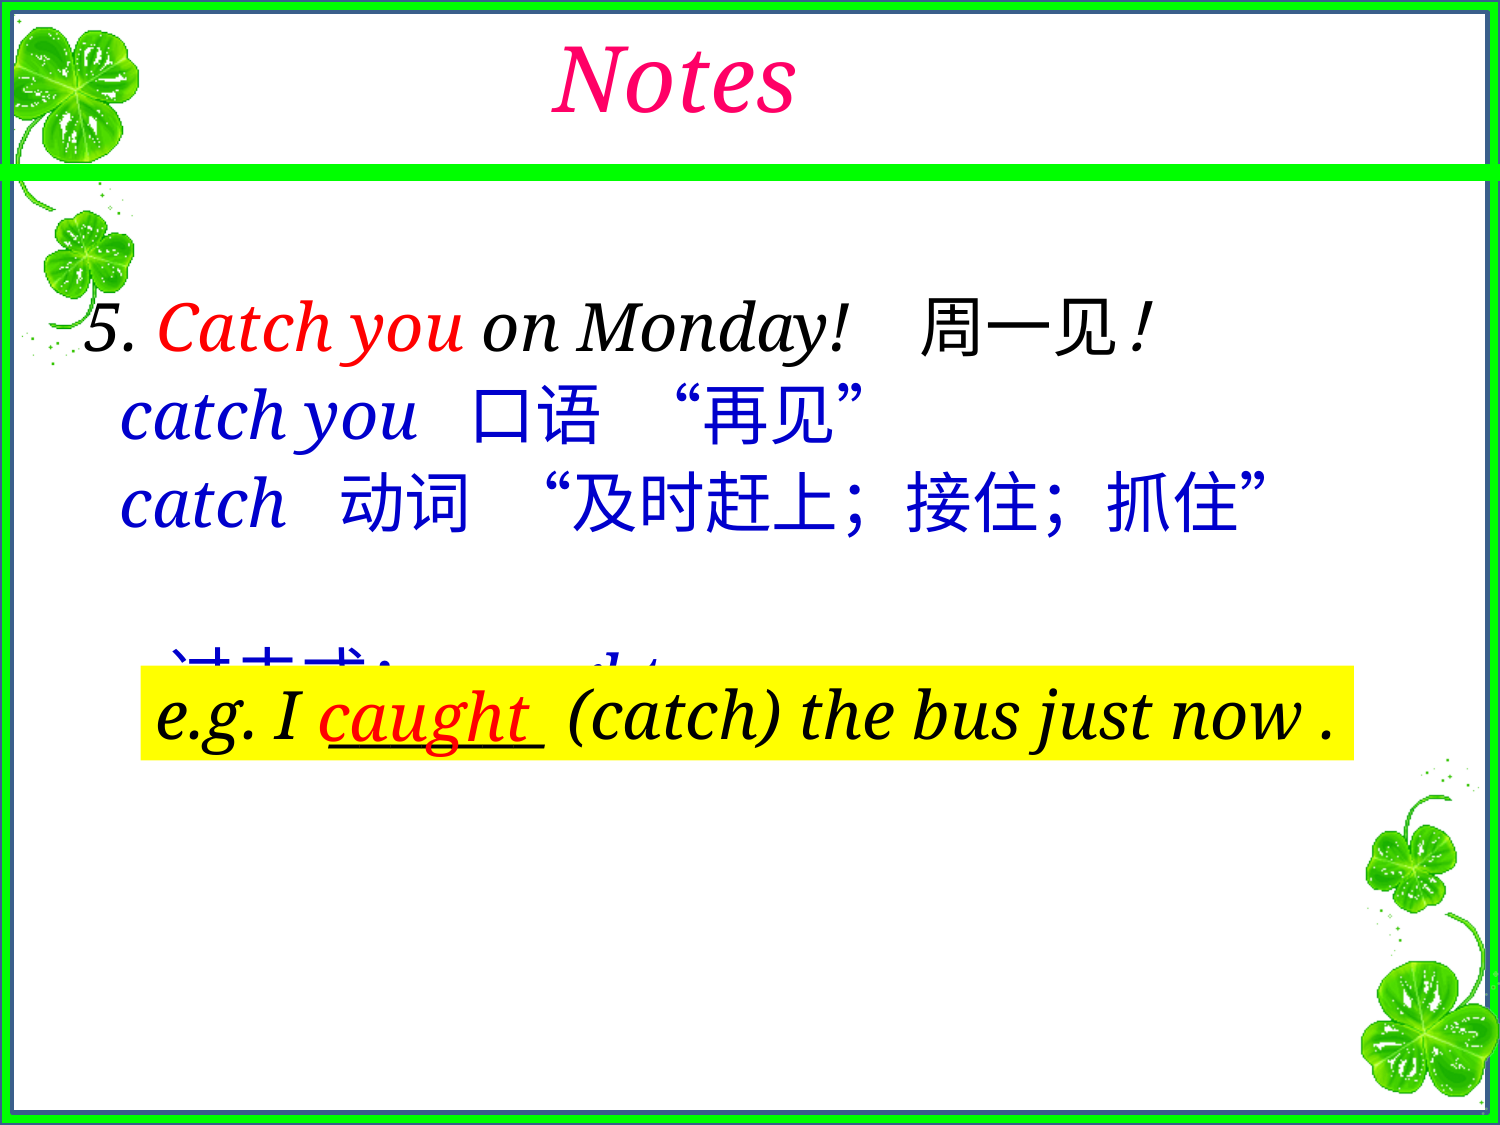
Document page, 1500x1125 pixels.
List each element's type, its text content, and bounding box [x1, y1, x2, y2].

picture [0, 0, 141, 376]
text_box 5. Catch you on Monday! 周一见！ catch you 口语 “再见” catch 动词 “及时赶上；接住；抓住” 过去式：caught [70, 269, 1348, 724]
text_box caught [302, 667, 545, 763]
text_box Notes [141, 0, 1500, 173]
picture [1359, 749, 1500, 1125]
text_box [1485, 173, 1500, 749]
text_box [0, 383, 1354, 1125]
text_box e.g. I _______ (catch) the bus just now . [140, 665, 1354, 761]
